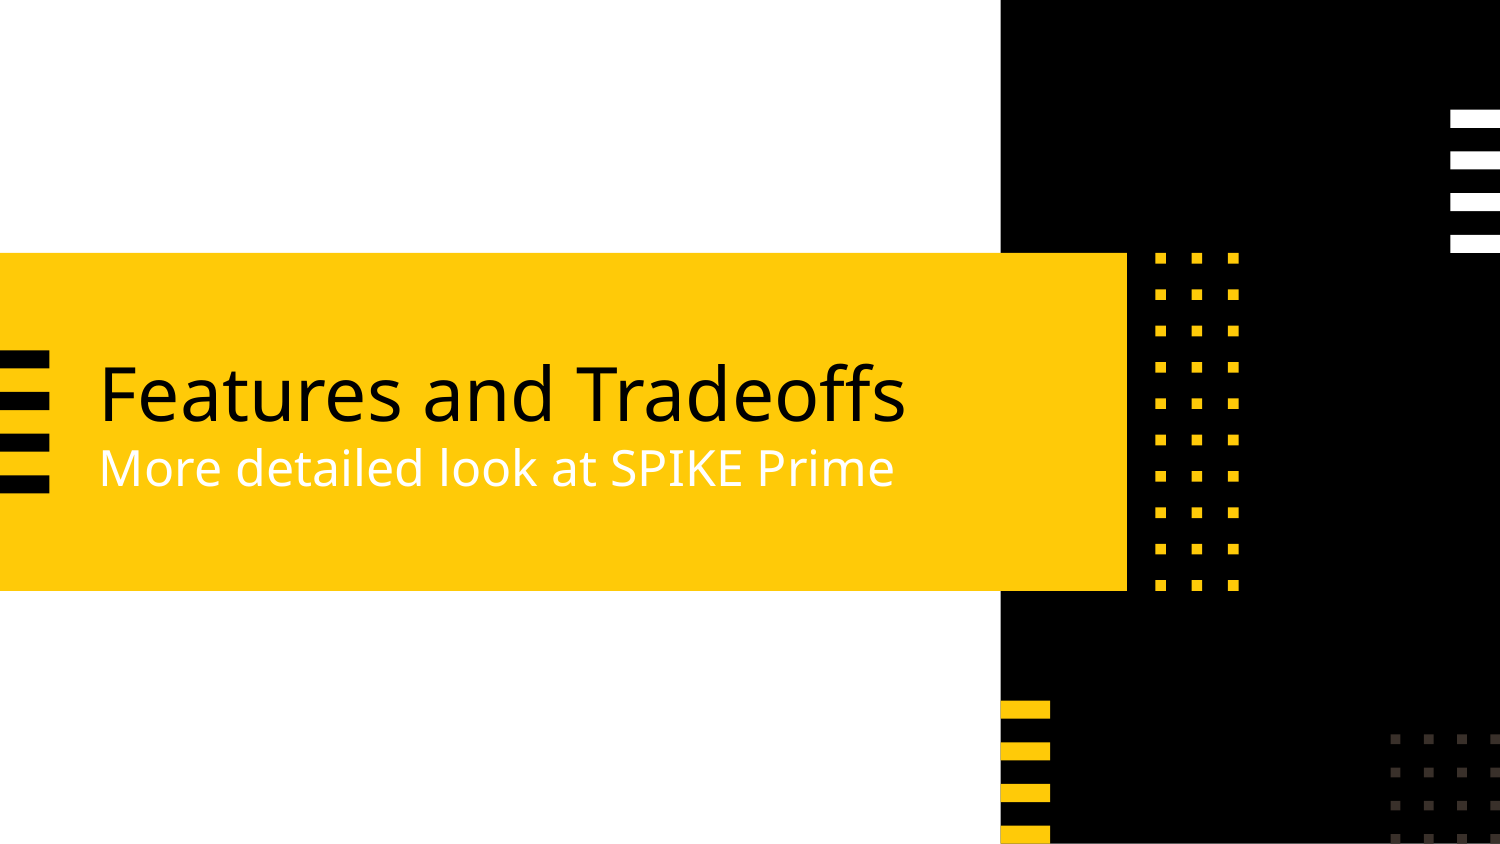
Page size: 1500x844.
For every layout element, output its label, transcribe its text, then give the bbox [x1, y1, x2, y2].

subtitle More detailed look at SPIKE Prime [98, 427, 1001, 490]
title Features and Tradeoffs [98, 294, 1001, 427]
